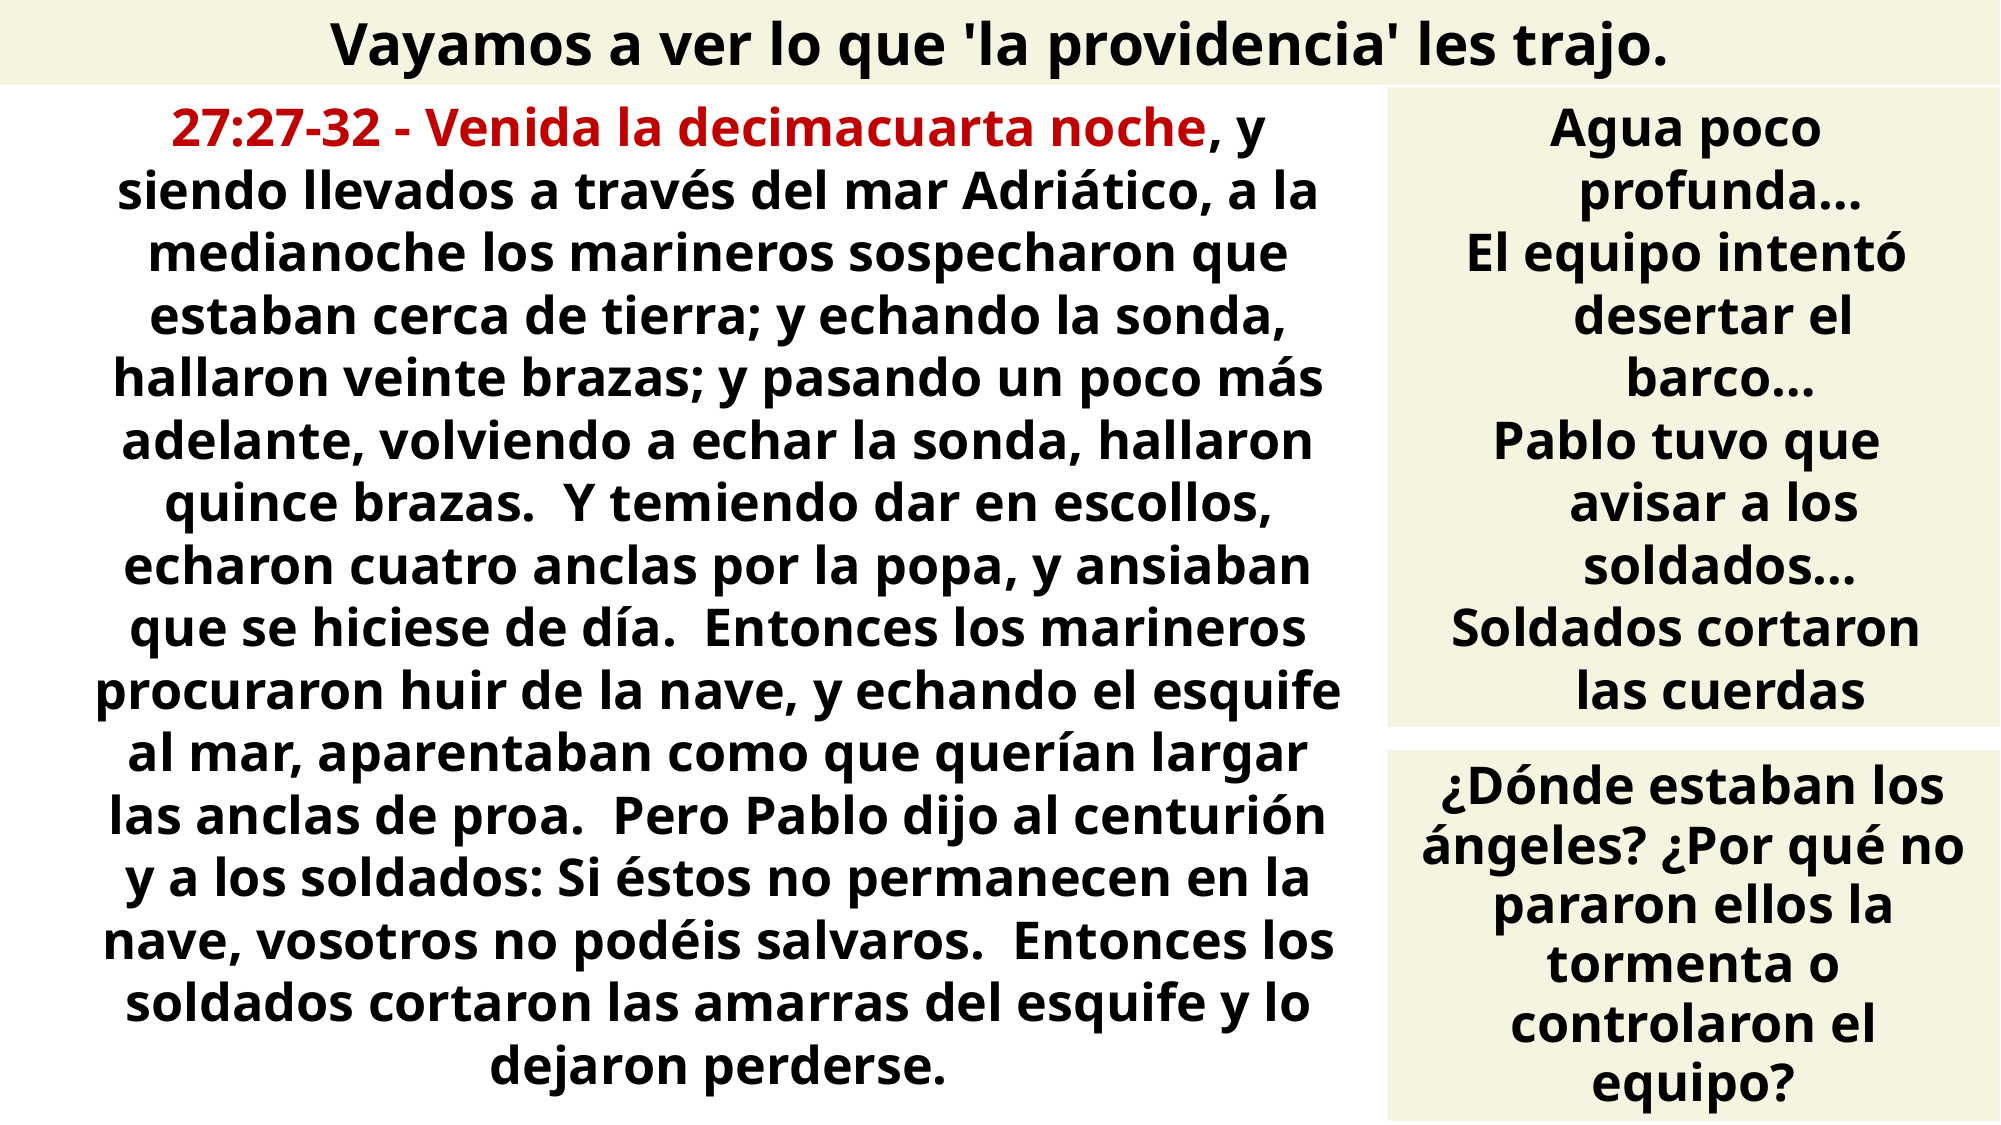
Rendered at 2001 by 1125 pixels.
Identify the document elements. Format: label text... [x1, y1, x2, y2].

text_box ¿Dónde estaban los ángeles? ¿Por qué no pararon ellos la tormenta o controlaron el equipo? [1387, 749, 2000, 1121]
text_box Vayamos a ver lo que 'la providencia' les trajo. [0, 0, 2000, 85]
text_box Agua poco profunda… El equipo intentó desertar el barco… Pablo tuvo que avisar a los soldados… Soldados cortaron las cuerdas [1387, 87, 2000, 727]
text_box 27:27-32 - Venida la decimacuarta noche, y siendo llevados a través del mar Adriático, a la medianoche los marineros sospecharon que estaban cerca de tierra; y echando la sonda, hallaron veinte brazas; y pasando un poco más adelante, volviendo a echar la sonda, hallaron quince brazas. Y temiendo dar en escollos, echaron cuatro anclas por la popa, y ansiaban que se hiciese de día. Entonces los marineros procuraron huir de la nave, y echando el esquife al mar, aparentaban como que querían largar las anclas de proa. Pero Pablo dijo al centurión y a los soldados: Si éstos no permanecen en la nave, vosotros no podéis salvaros. Entonces los soldados cortaron las amarras del esquife y lo dejaron perderse. [74, 87, 1363, 1102]
